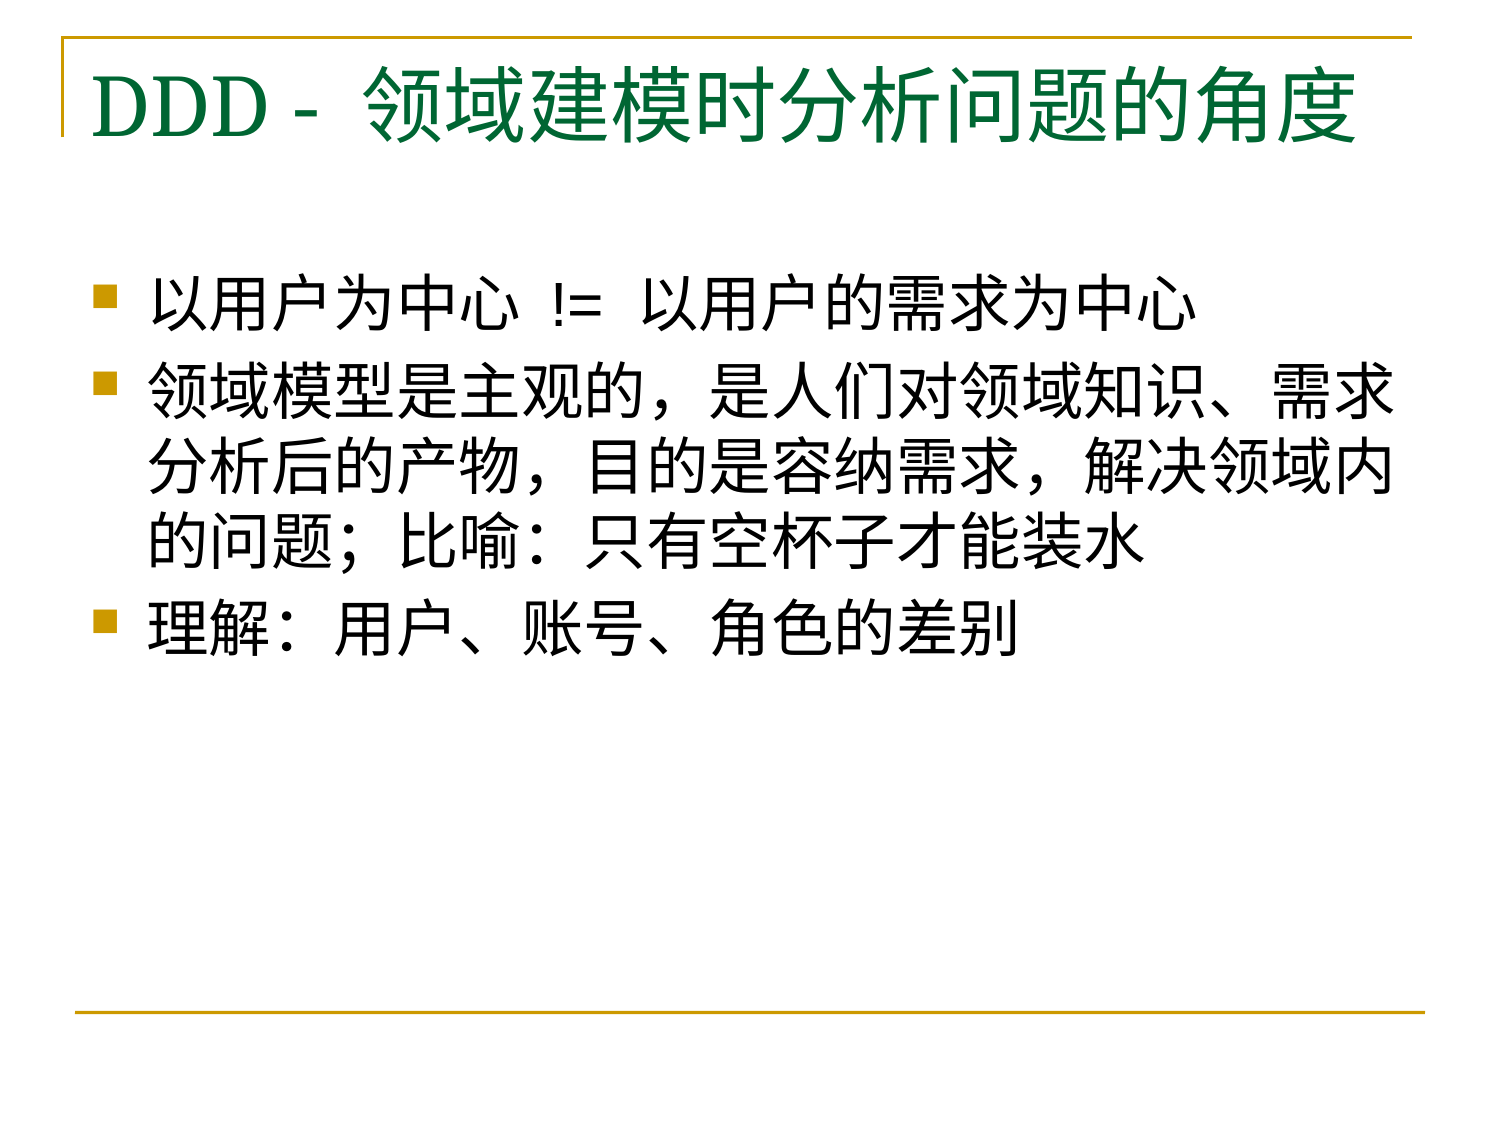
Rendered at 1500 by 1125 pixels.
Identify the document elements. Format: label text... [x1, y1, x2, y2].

list 以用户为中心 != 以用户的需求为中心 领域模型是主观的，是人们对领域知识、需求分析后的产物，目的是容纳需求，解决领域内的问题；比喻：只有空杯子才能装水 理解：用户、账号、角色的差别 [74, 256, 1426, 1001]
title DDD - 领域建模时分析问题的角度 [74, 45, 1426, 176]
